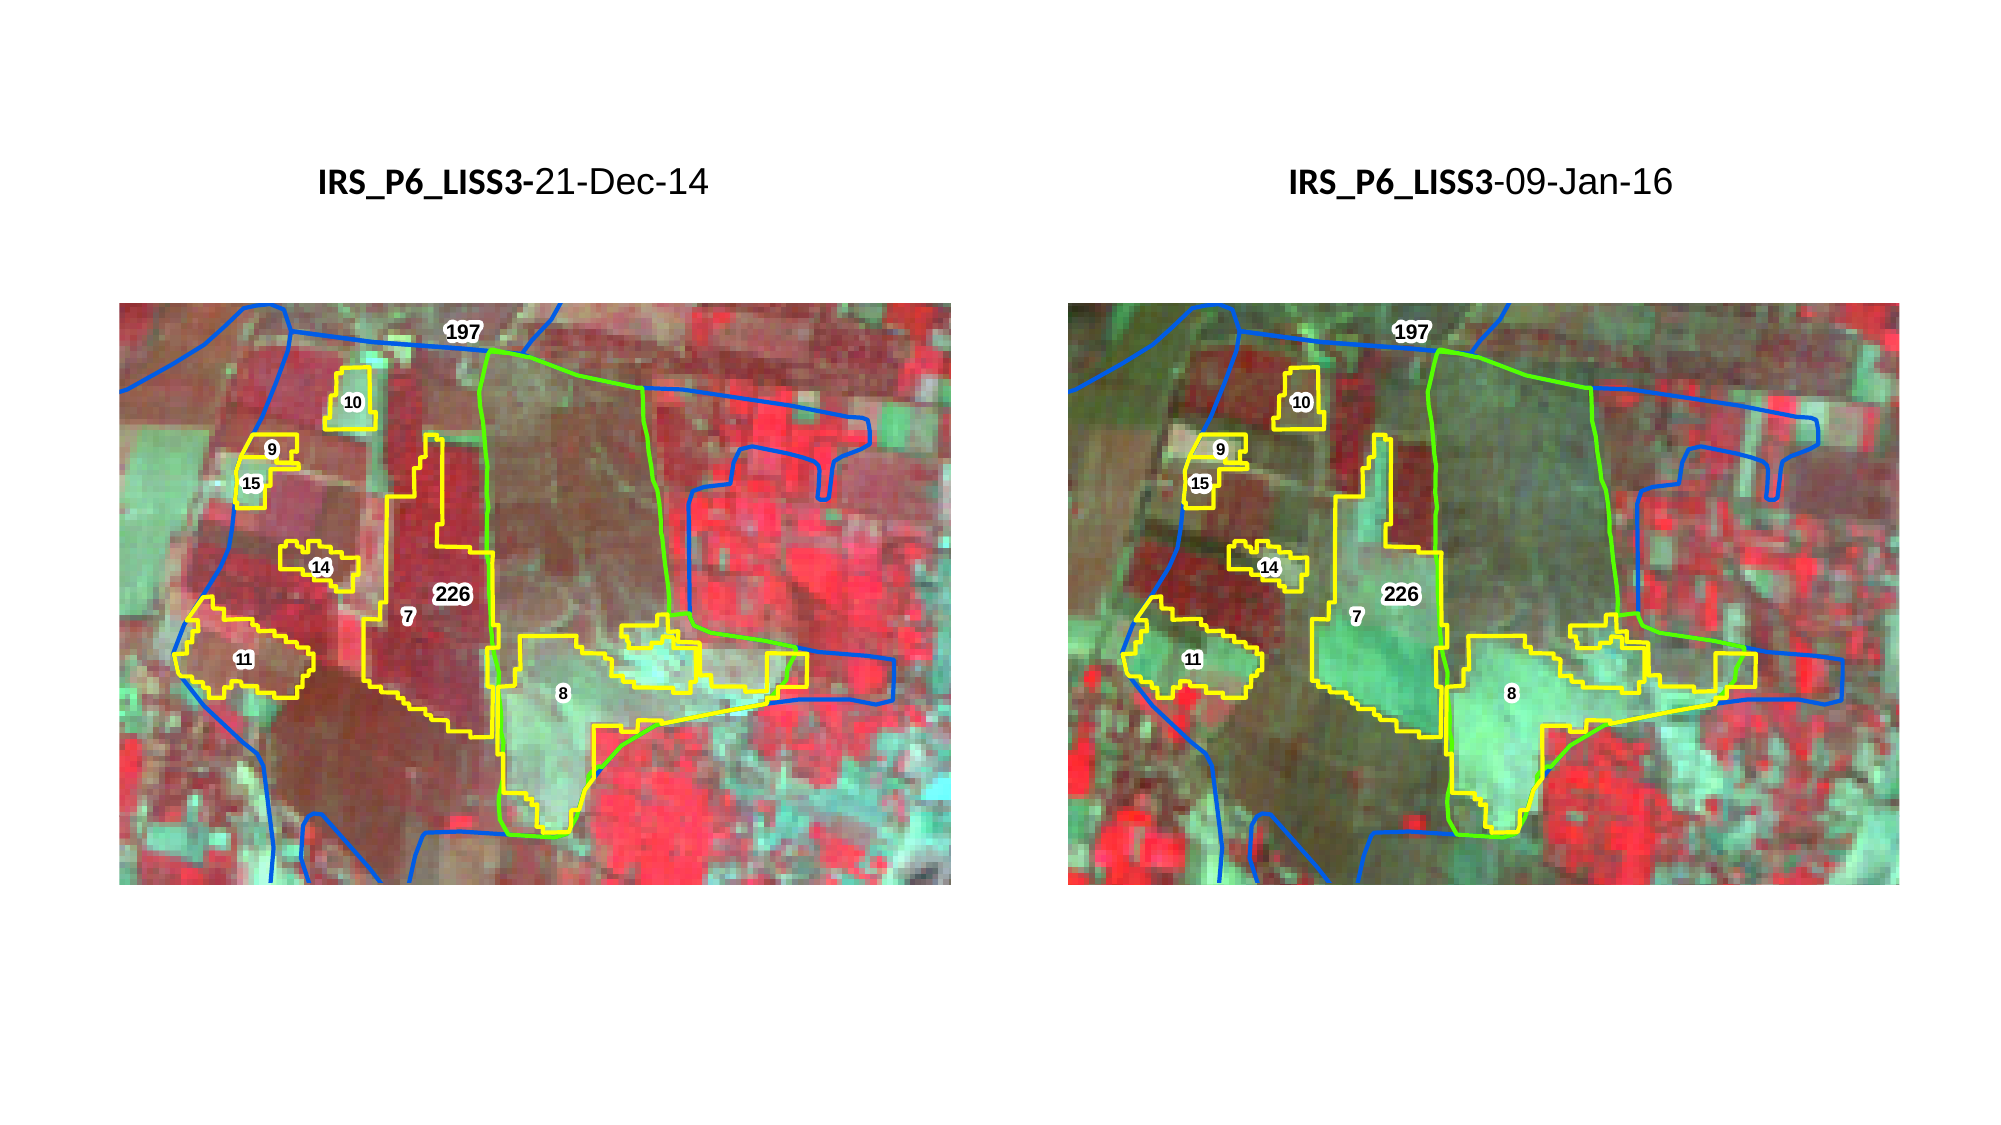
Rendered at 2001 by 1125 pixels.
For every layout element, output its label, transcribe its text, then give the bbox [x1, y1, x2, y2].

picture [1068, 303, 1900, 885]
text_box IRS_P6_LISS3-21-Dec-14 [303, 149, 733, 210]
text_box IRS_P6_LISS3-09-Jan-16 [1273, 149, 1689, 210]
picture [119, 303, 951, 885]
